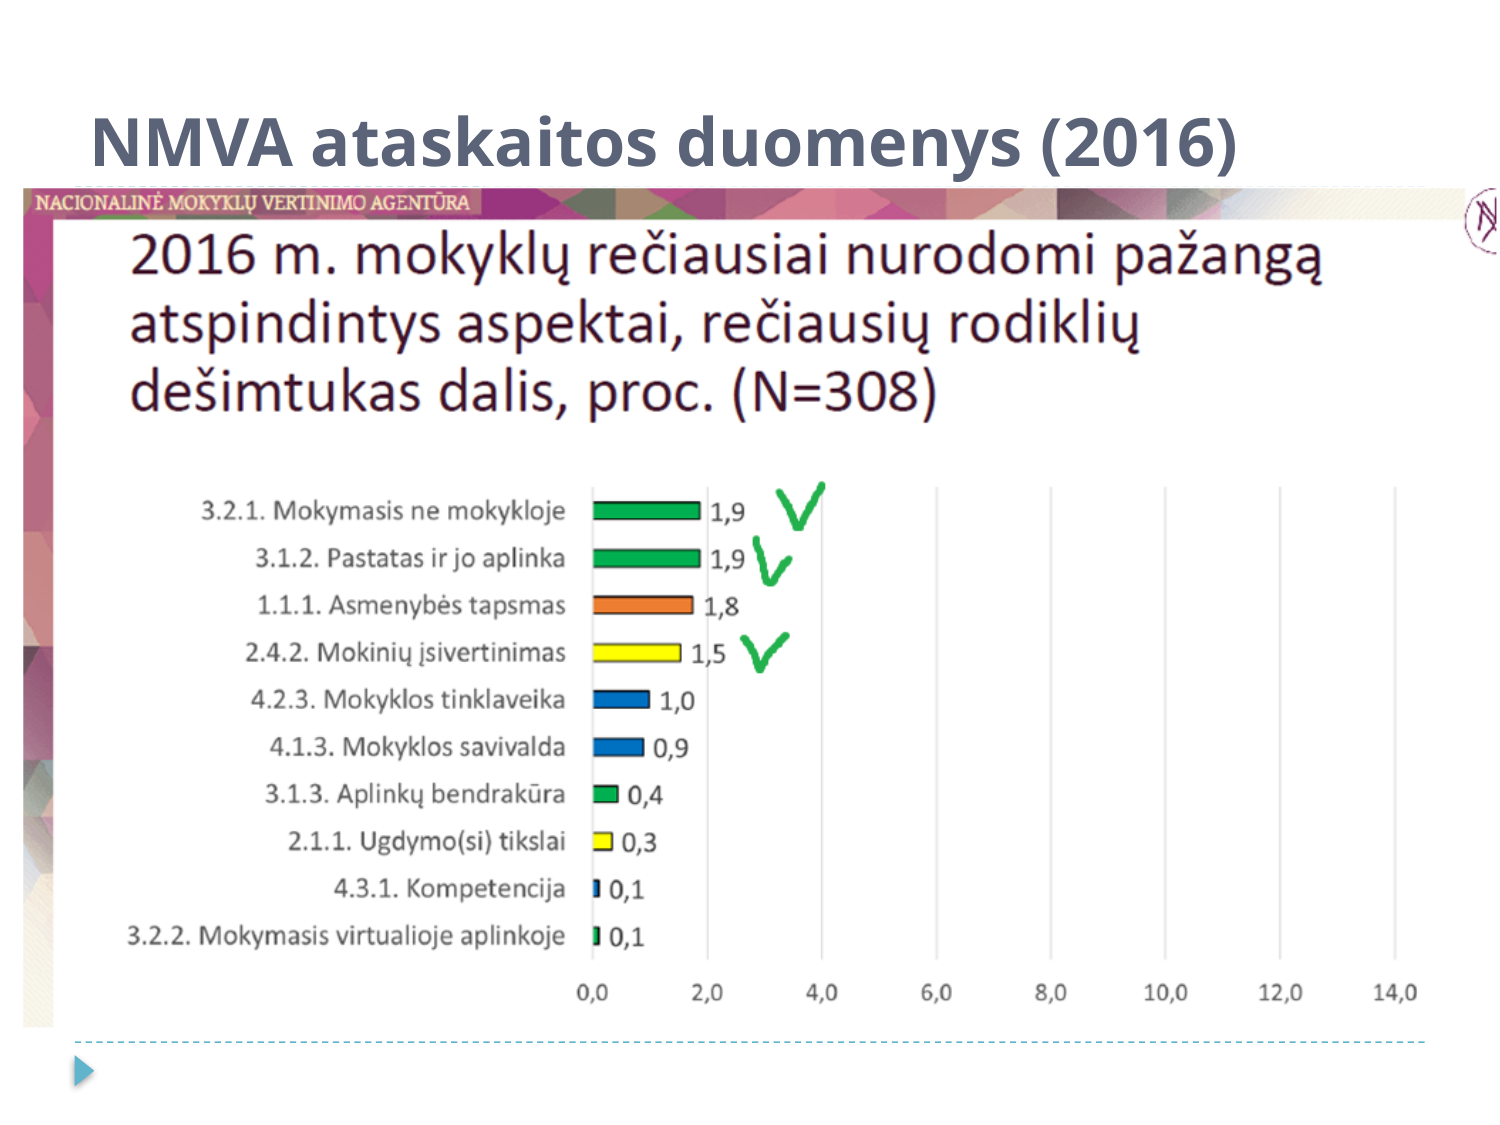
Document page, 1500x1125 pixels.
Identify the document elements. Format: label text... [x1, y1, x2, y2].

title NMVA ataskaitos duomenys (2016) [75, 24, 1425, 187]
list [22, 187, 1499, 1030]
